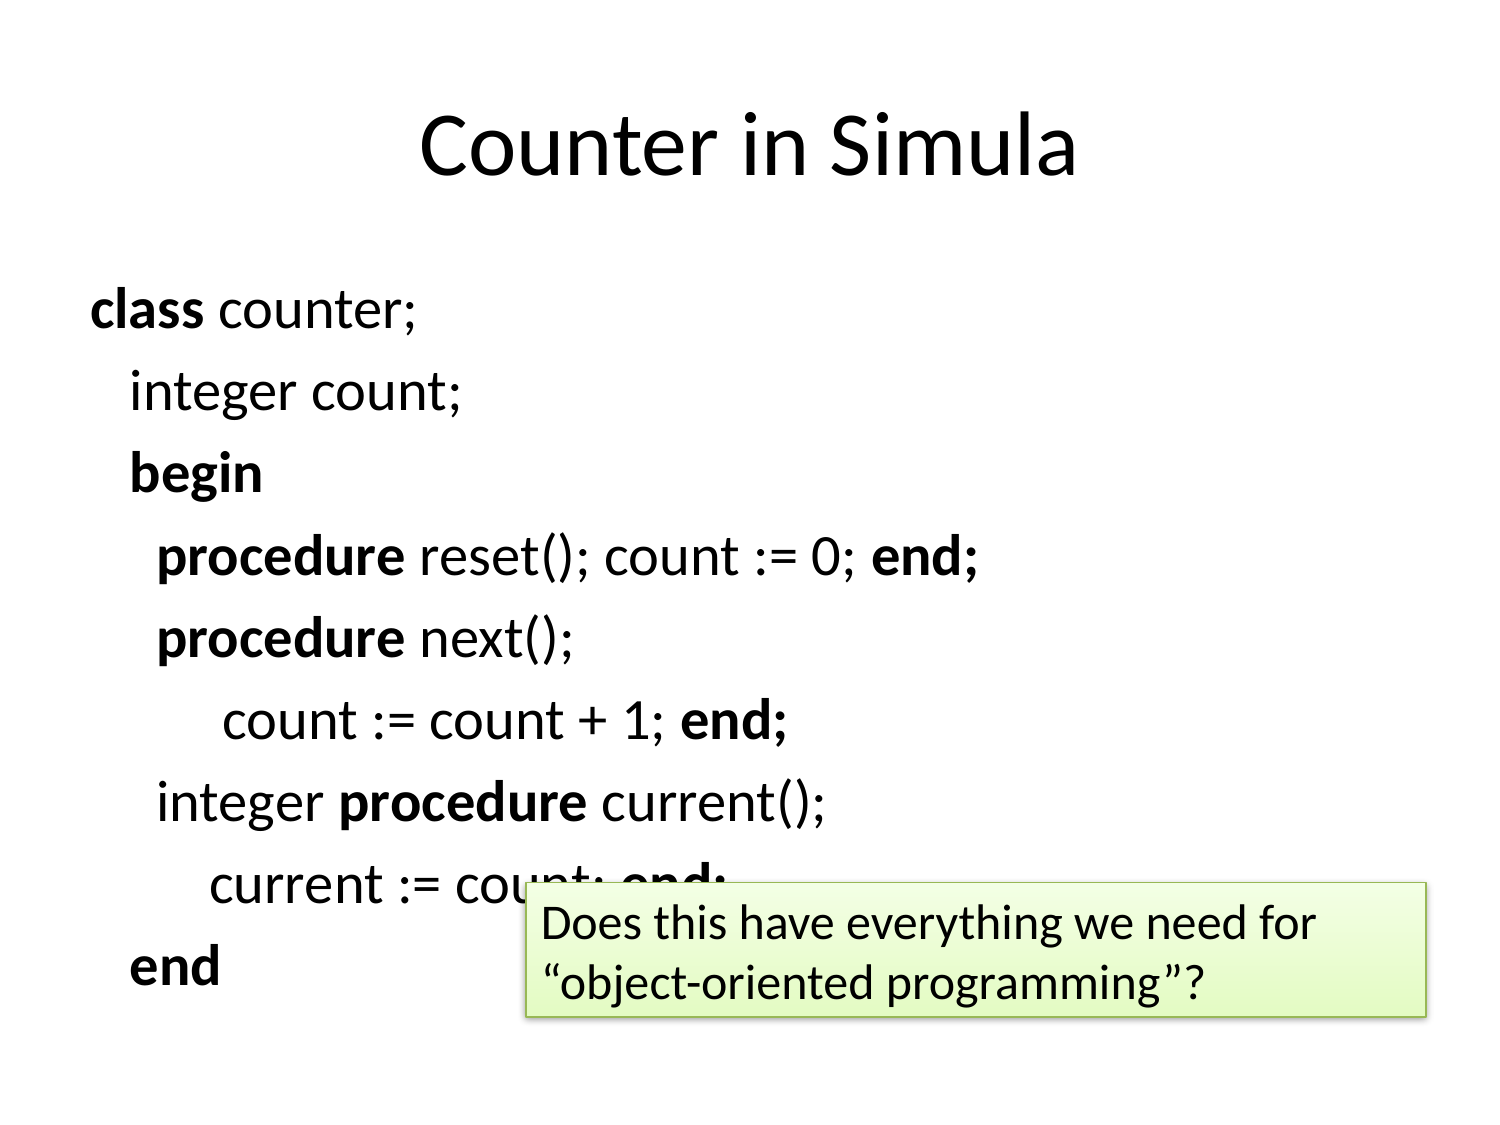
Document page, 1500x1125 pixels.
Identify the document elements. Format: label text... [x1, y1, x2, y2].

list class counter; integer count; begin procedure reset(); count := 0; end; procedure next(); count := count + 1; end; integer procedure current(); current := count; end; end [75, 262, 1425, 1005]
title Counter in Simula [75, 45, 1425, 233]
text_box Does this have everything we need for “object-oriented programming”? [525, 882, 1427, 1018]
